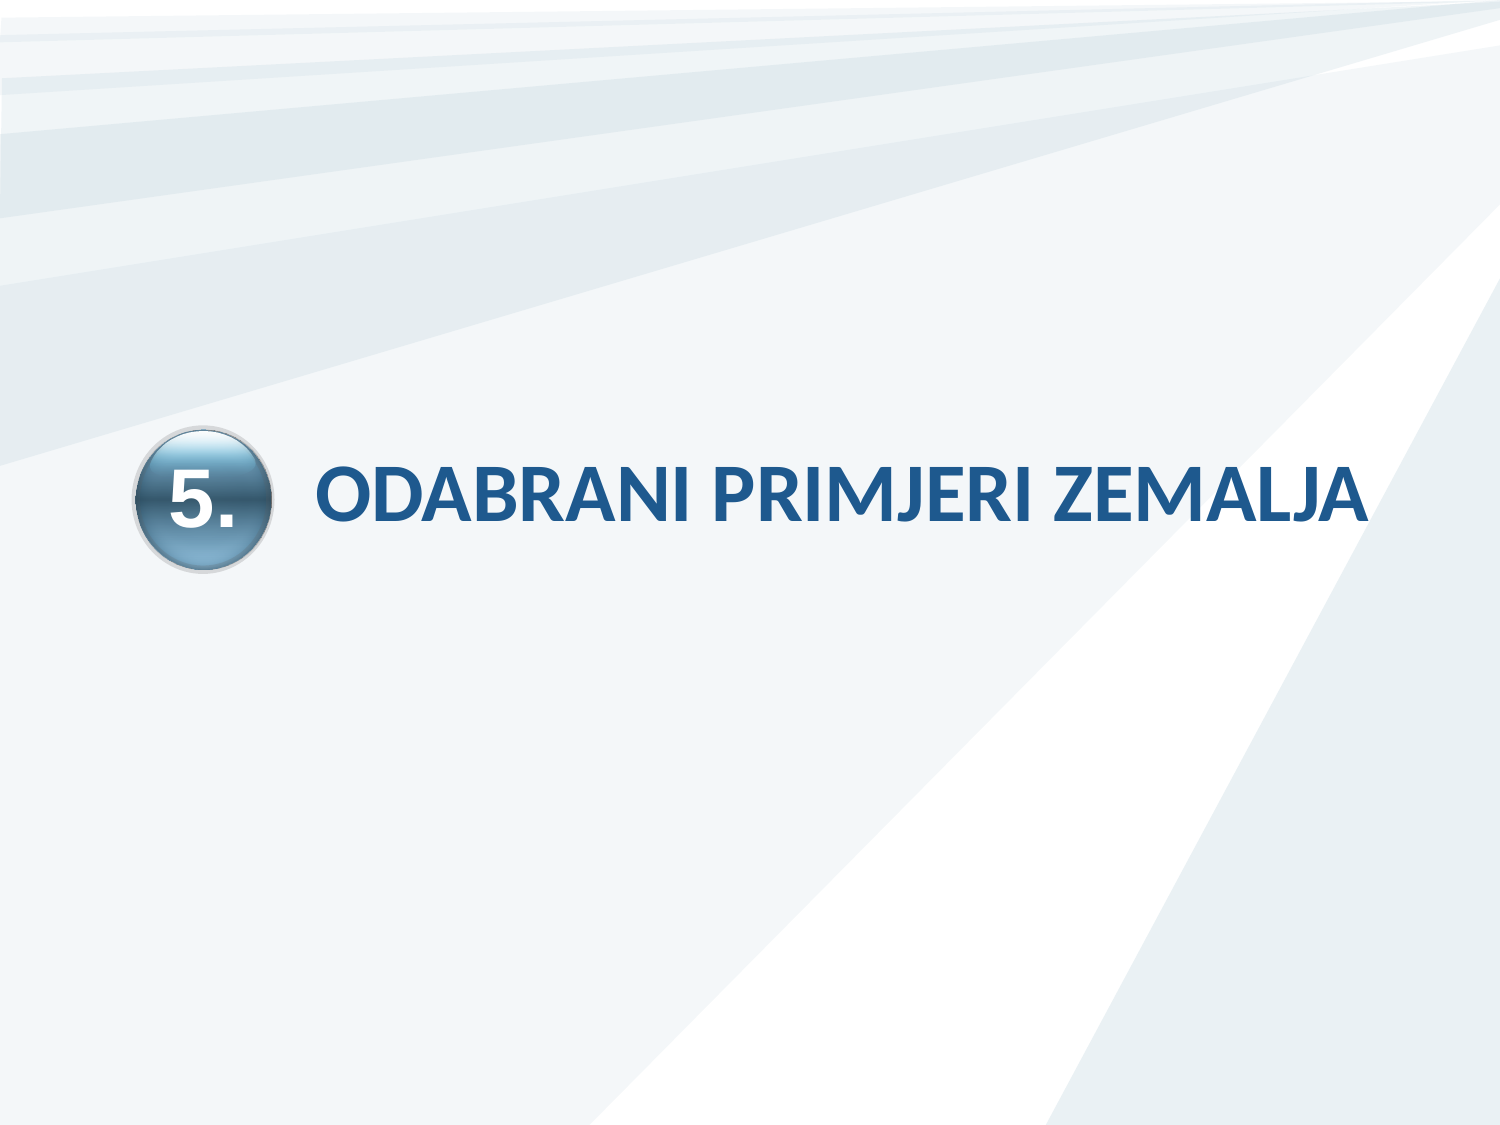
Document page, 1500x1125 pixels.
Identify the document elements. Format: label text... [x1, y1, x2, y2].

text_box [135, 429, 272, 570]
title odabrani primjeri zemalja [300, 431, 1500, 713]
